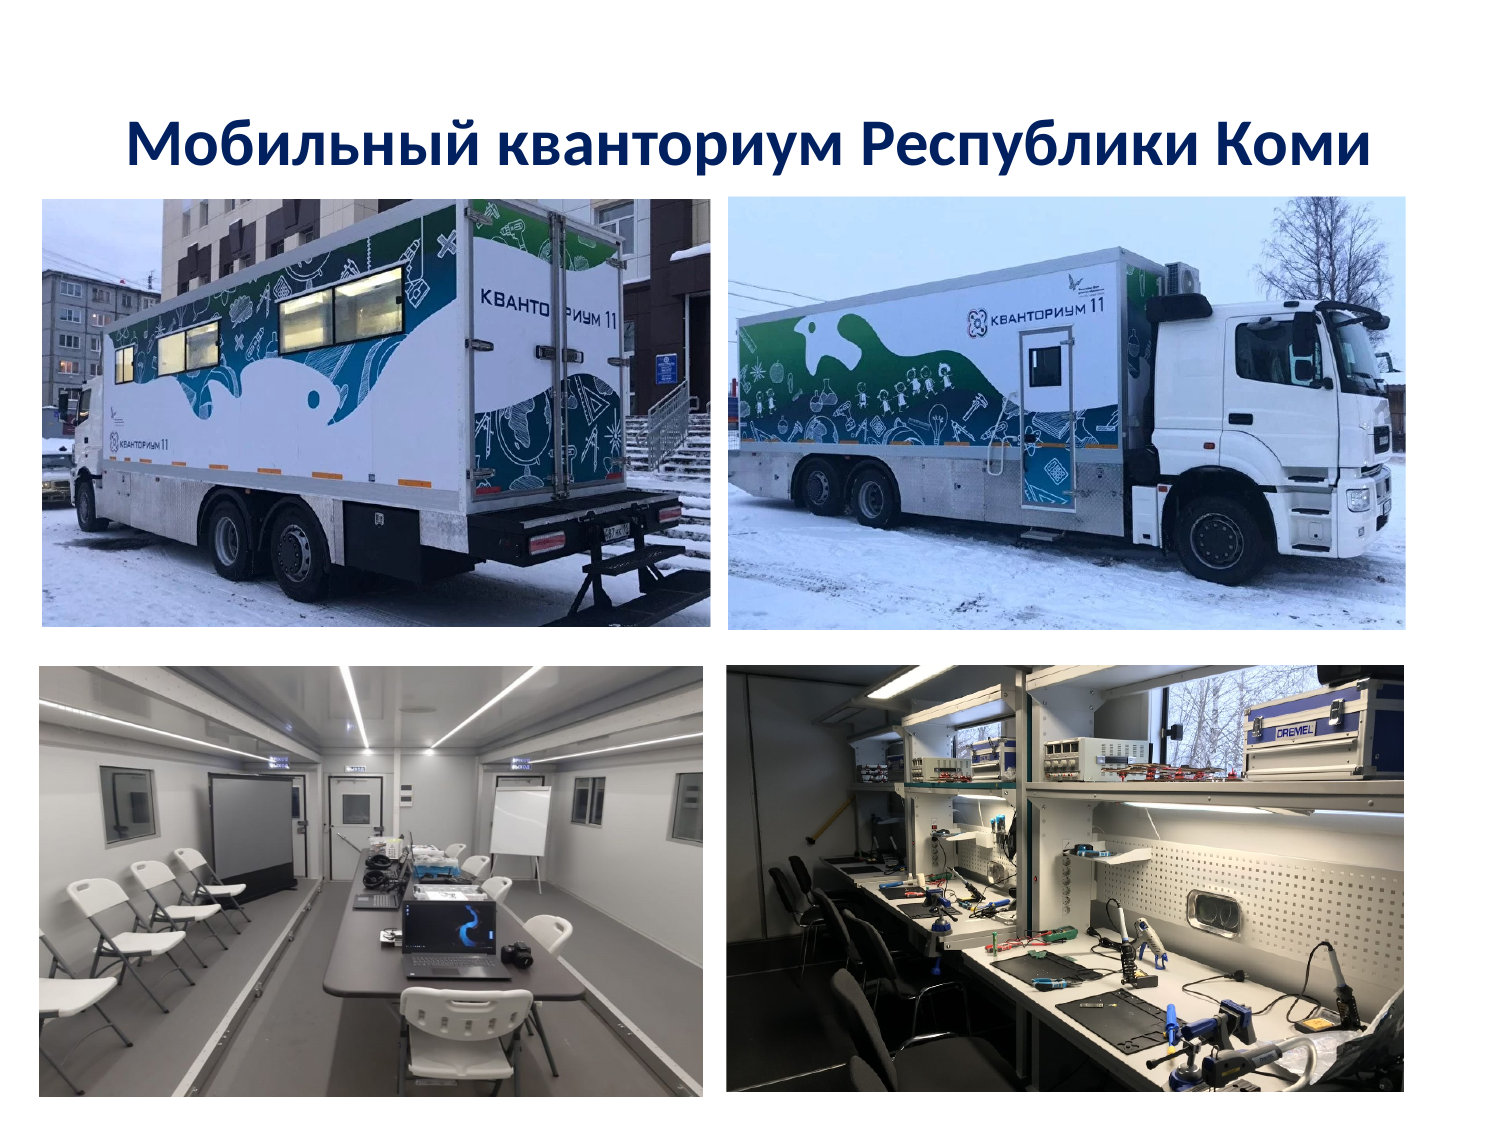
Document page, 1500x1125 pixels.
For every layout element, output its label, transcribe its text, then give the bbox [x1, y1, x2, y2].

title Мобильный кванториум Республики Коми [75, 45, 1425, 233]
picture [39, 665, 703, 1097]
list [39, 196, 715, 634]
picture [726, 665, 1407, 1093]
picture [714, 195, 1407, 636]
